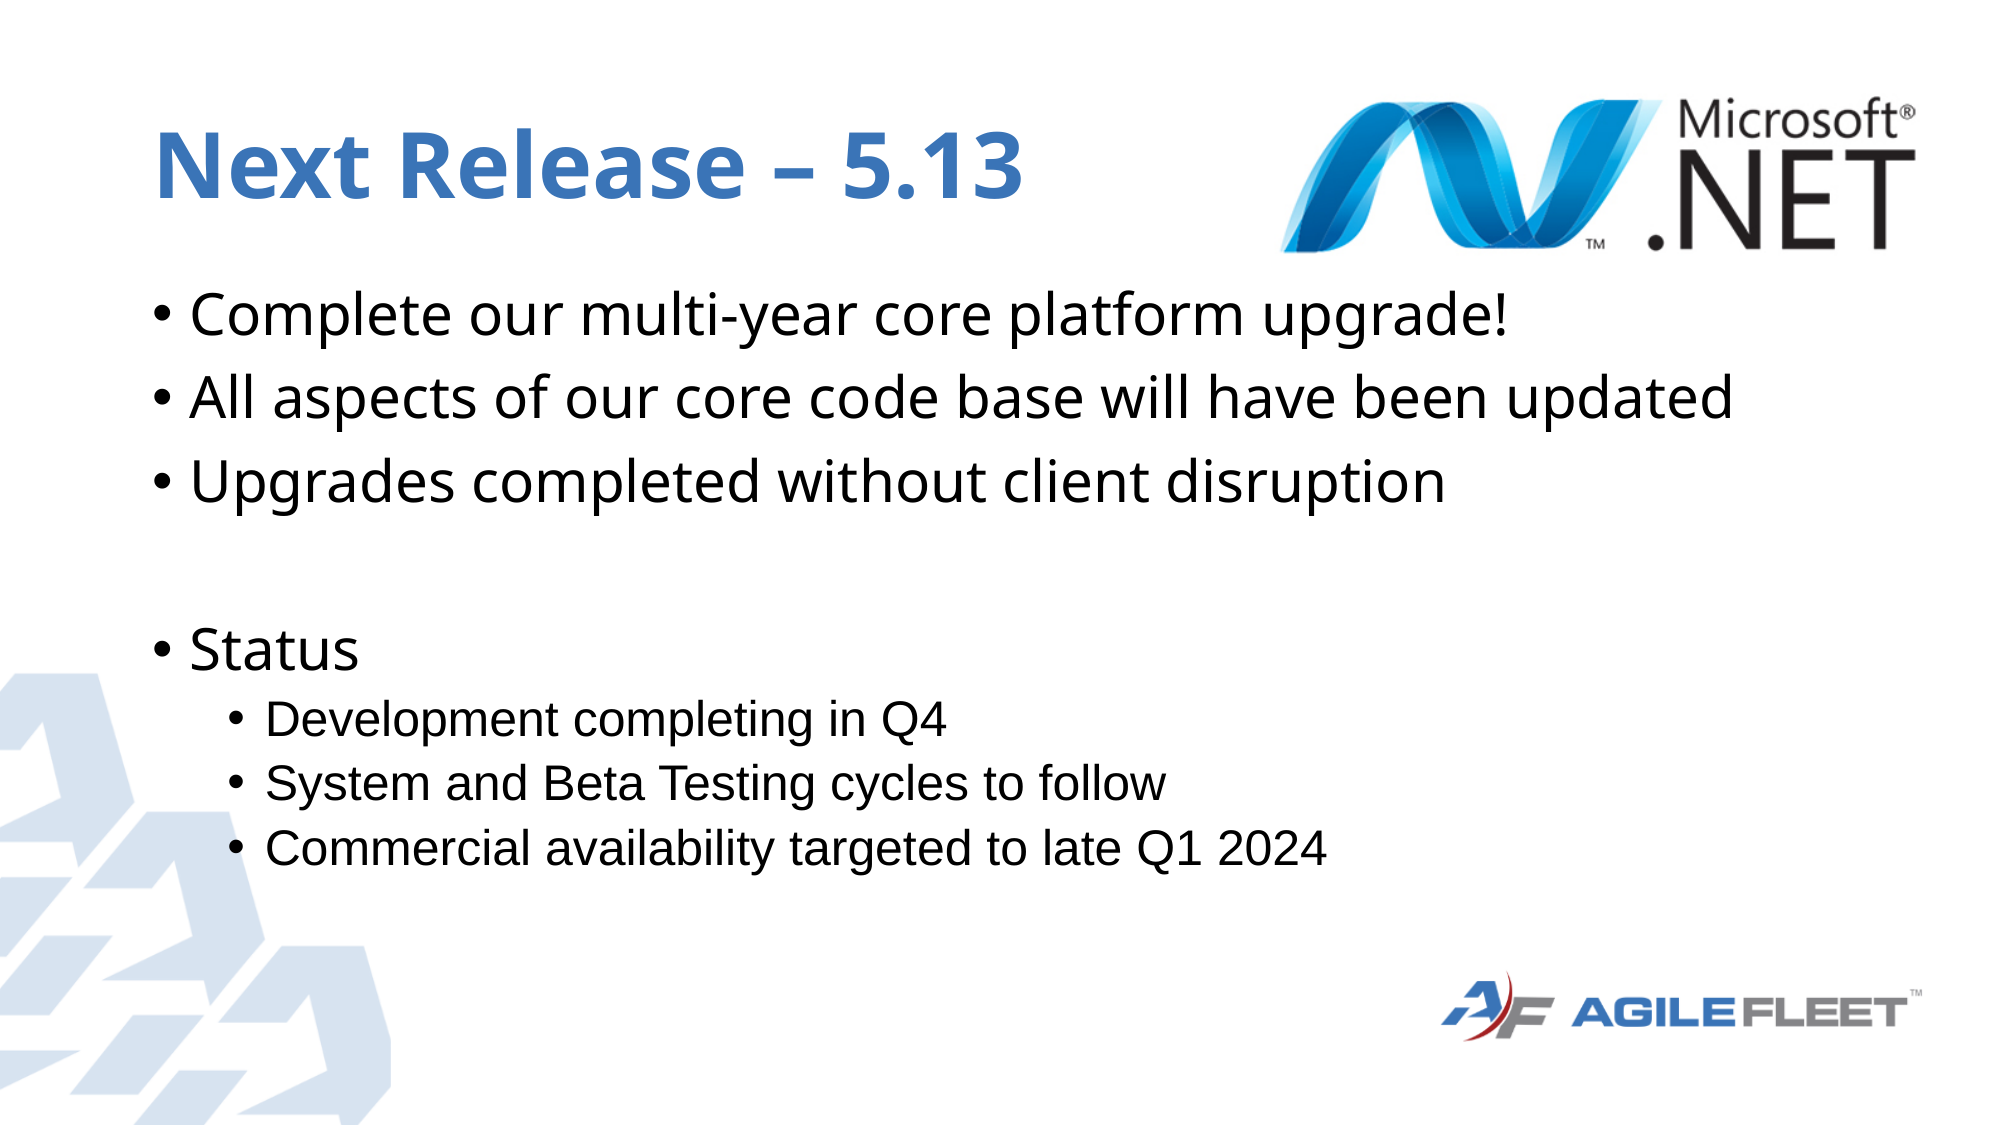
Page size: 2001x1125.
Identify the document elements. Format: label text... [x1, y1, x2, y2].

picture [0, 0, 2001, 1125]
list Complete our multi-year core platform upgrade! All aspects of our core code base will have been updated Upgrades completed without client disruption Status Development completing in Q4 System and Beta Testing cycles to follow Commercial availability targeted to late Q1 2024 [137, 277, 1863, 992]
title Next Release – 5.13 [137, 59, 1194, 277]
